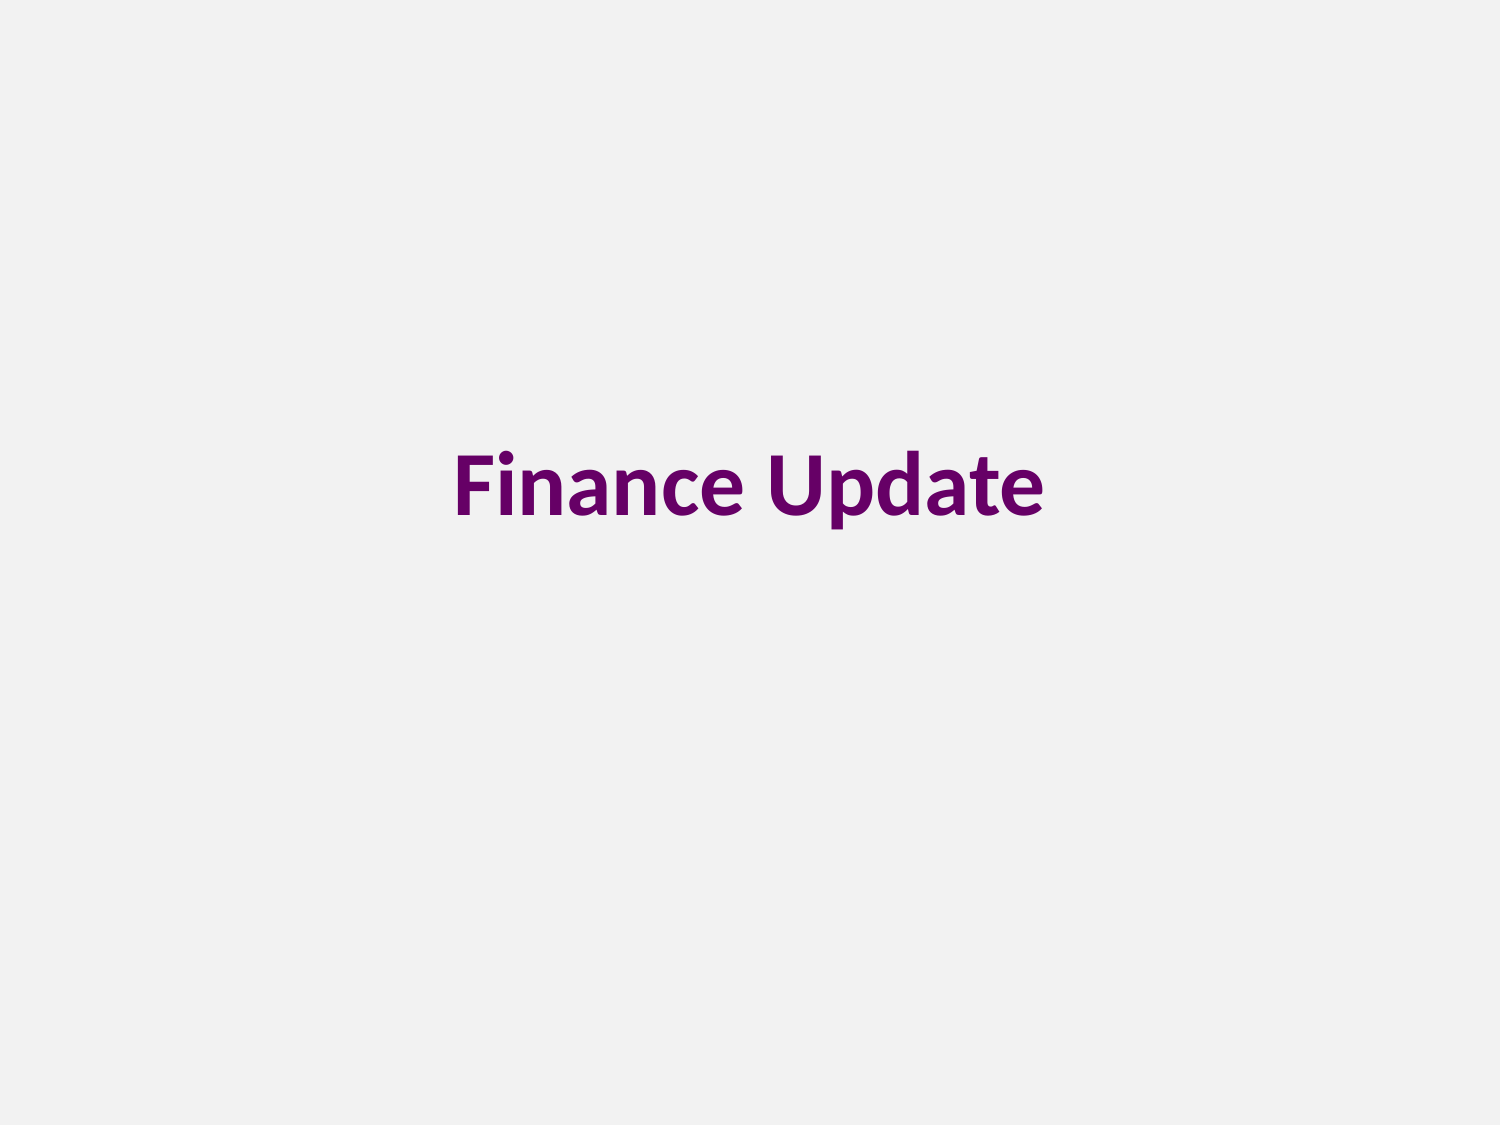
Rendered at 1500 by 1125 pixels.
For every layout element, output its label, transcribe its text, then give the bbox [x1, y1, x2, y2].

list Finance Update [75, 287, 1425, 1030]
